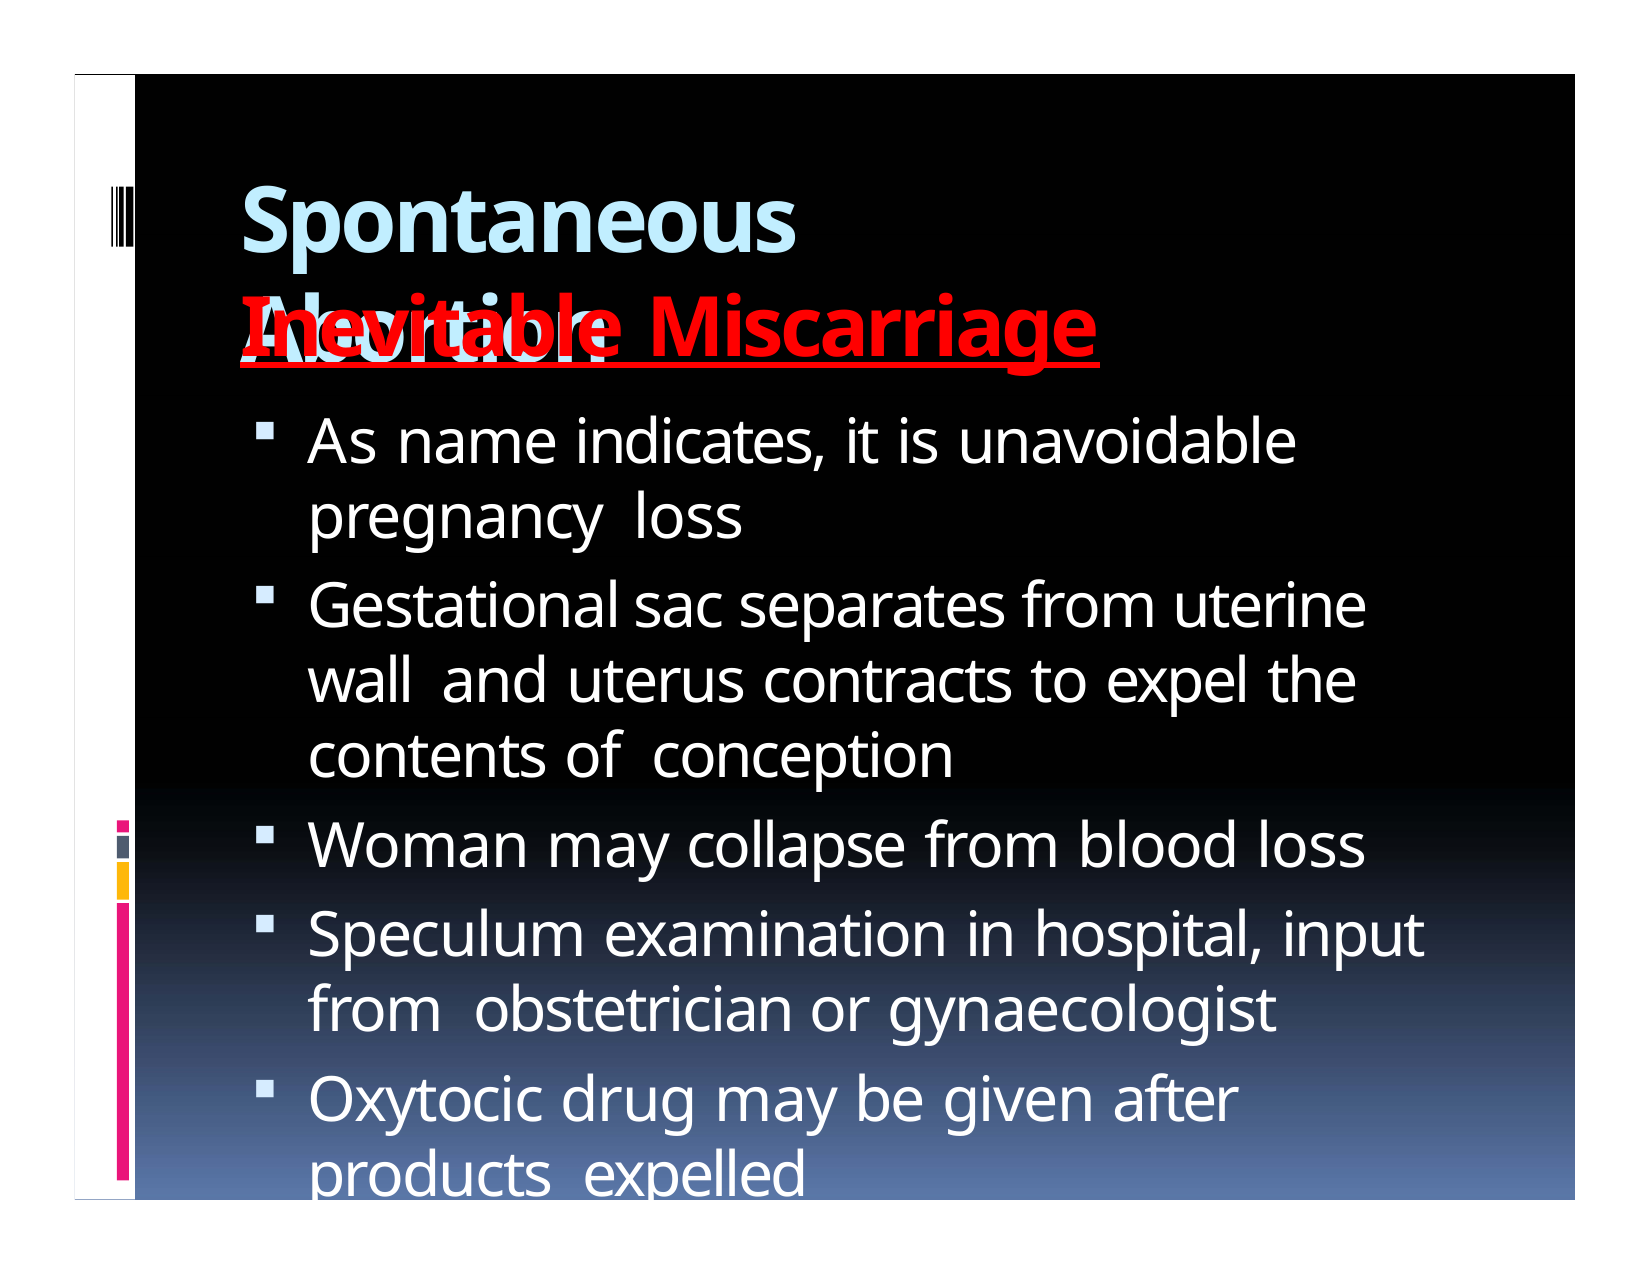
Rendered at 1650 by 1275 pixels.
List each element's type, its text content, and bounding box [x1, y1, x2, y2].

picture [74, 74, 1575, 1200]
title Spontaneous Abortion [237, 158, 1093, 244]
text_box Inevitable Miscarriage As name indicates, it is unavoidable pregnancy loss Gestational sac separates from uterine wall and uterus contracts to expel the contents of conception Woman may collapse from blood loss Speculum examination in hospital, input from obstetrician or gynaecologist Oxytocic drug may be given after products expelled [237, 244, 1510, 1209]
